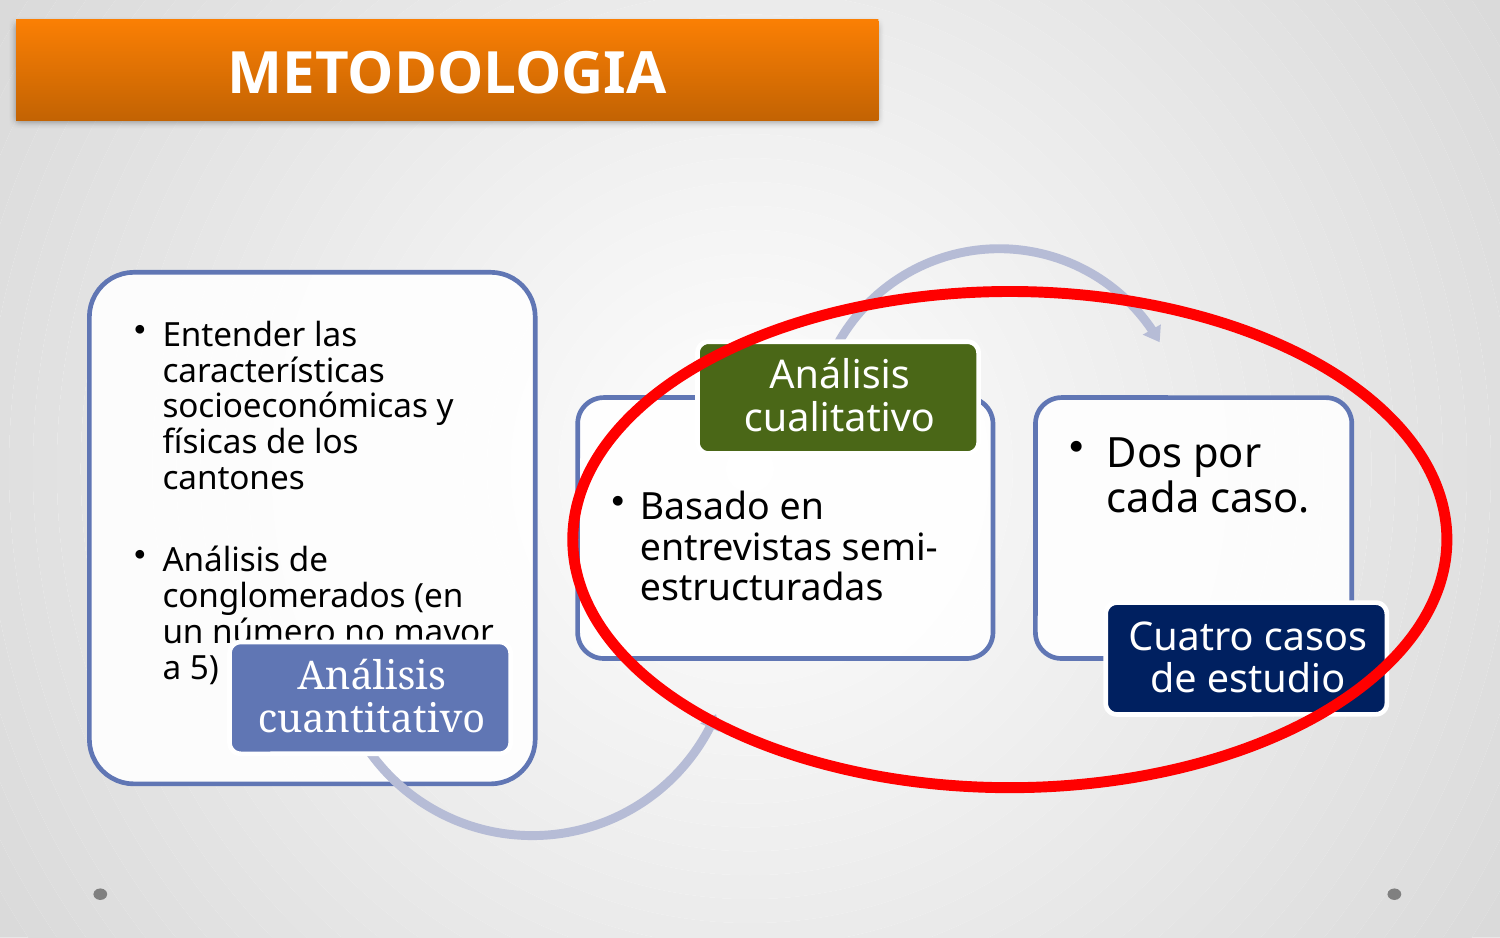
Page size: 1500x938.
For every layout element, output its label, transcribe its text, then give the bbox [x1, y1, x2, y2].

text_box METODOLOGIA [16, 19, 879, 121]
text_box [1393, 416, 1450, 663]
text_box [88, 120, 1389, 936]
